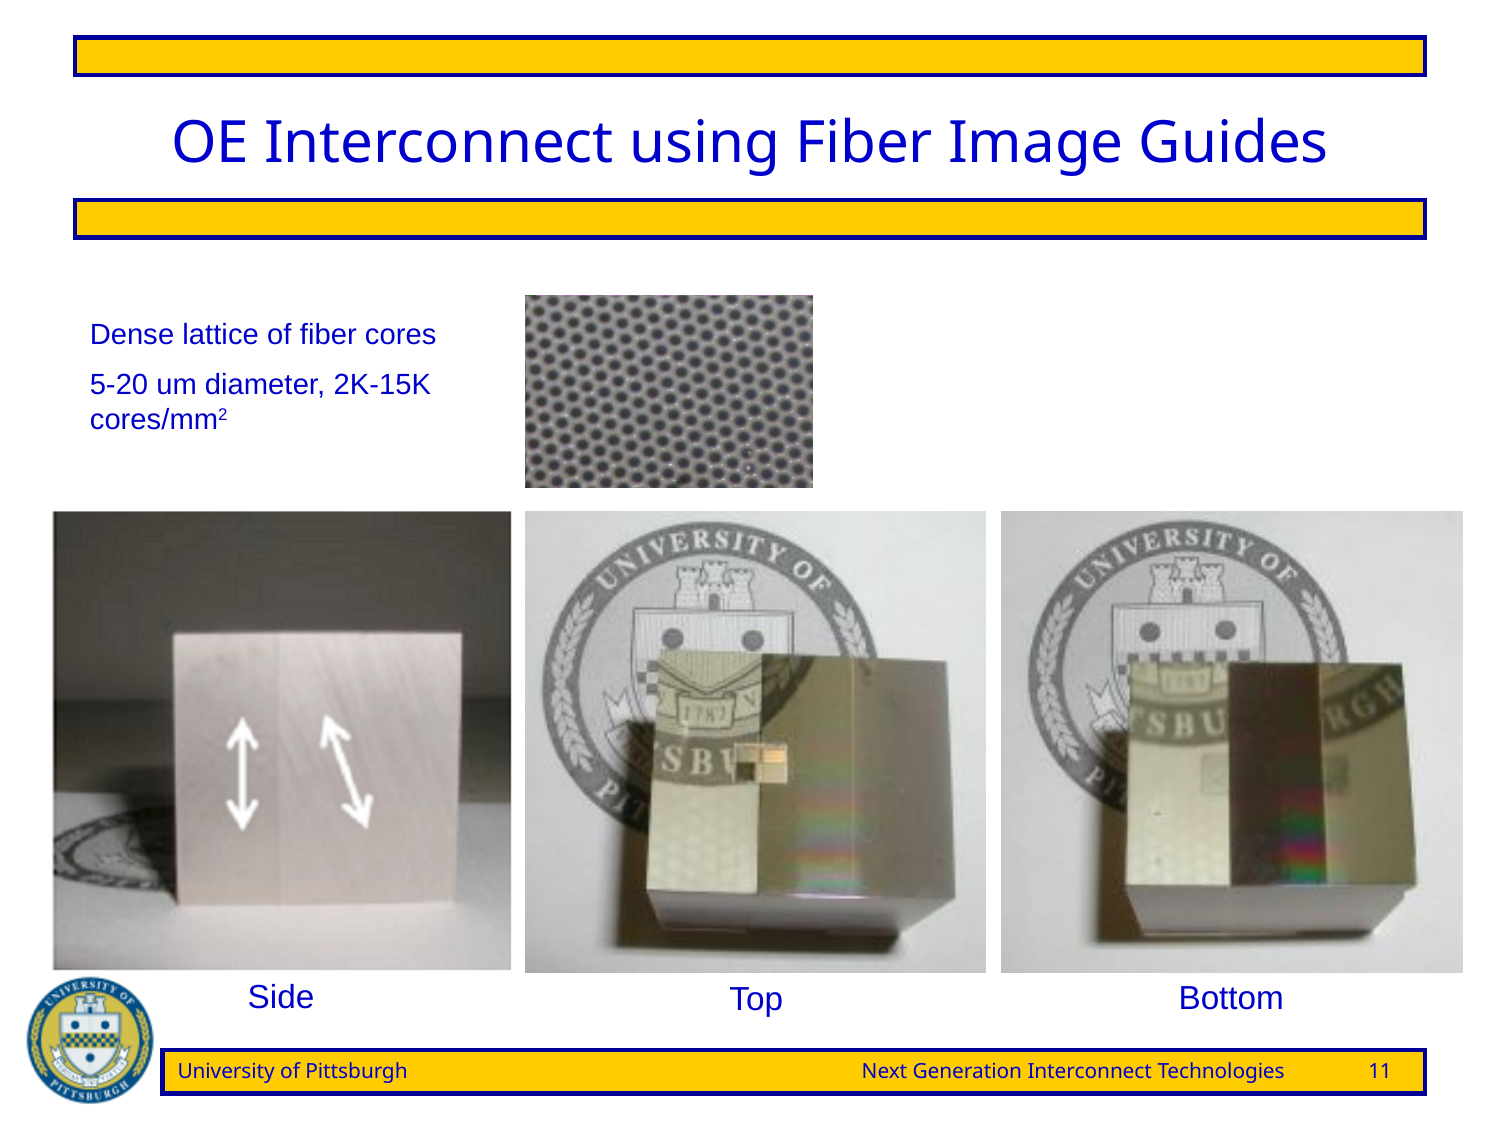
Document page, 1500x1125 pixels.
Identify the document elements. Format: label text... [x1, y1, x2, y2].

text_box Top [574, 973, 938, 1025]
picture [524, 295, 813, 488]
text_box Bottom [1049, 973, 1413, 1024]
picture [49, 510, 513, 972]
picture [24, 974, 157, 1107]
picture [524, 511, 986, 973]
title OE Interconnect using Fiber Image Guides [75, 45, 1425, 233]
text_box Side [99, 972, 463, 1023]
text_box Dense lattice of fiber cores 5-20 um diameter, 2K-15K cores/mm2 [74, 308, 513, 443]
picture [1001, 511, 1463, 973]
slide_number University of Pittsburgh Next Generation Interconnect Technologies 11 [160, 1048, 1427, 1096]
